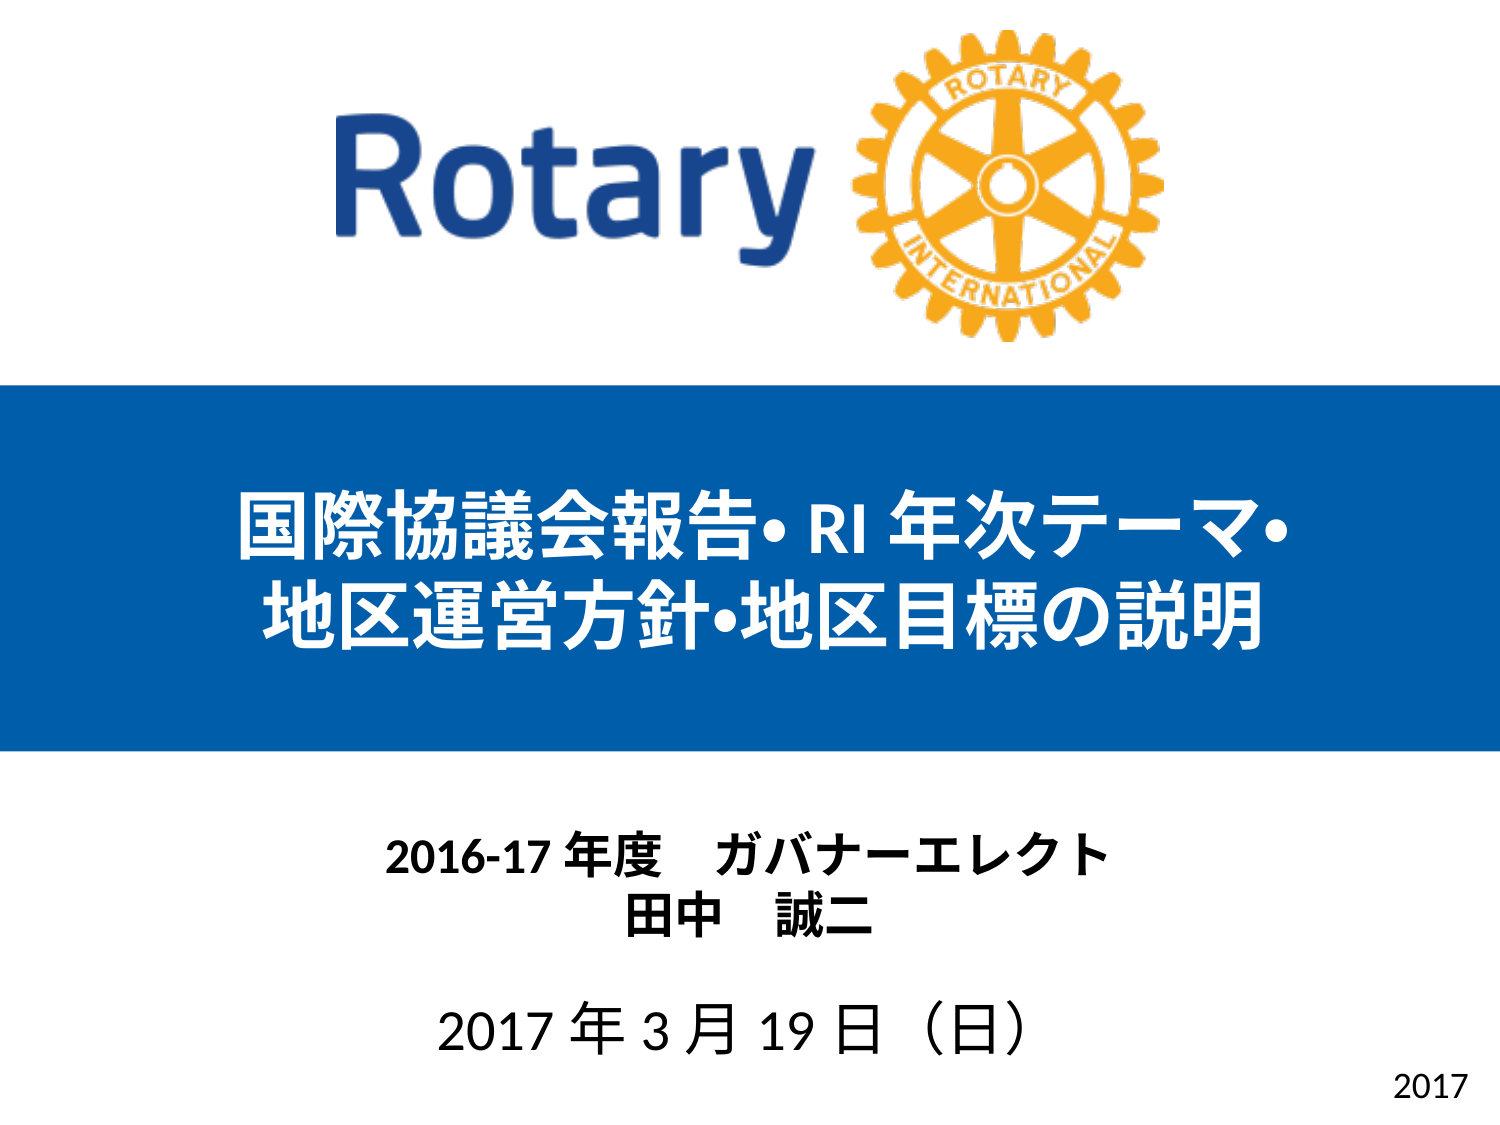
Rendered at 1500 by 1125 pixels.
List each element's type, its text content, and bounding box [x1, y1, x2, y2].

text_box 国際協議会報告・RI年次テーマ・ 地区運営方針・地区目標の説明 [0, 383, 1500, 754]
text_box 2017年3月19日（日） [421, 984, 1077, 1070]
text_box 2016-17年度 ガバナーエレクト 田中 誠二 [369, 816, 1129, 952]
picture [336, 30, 1164, 342]
text_box 2017 [1378, 1054, 1484, 1114]
